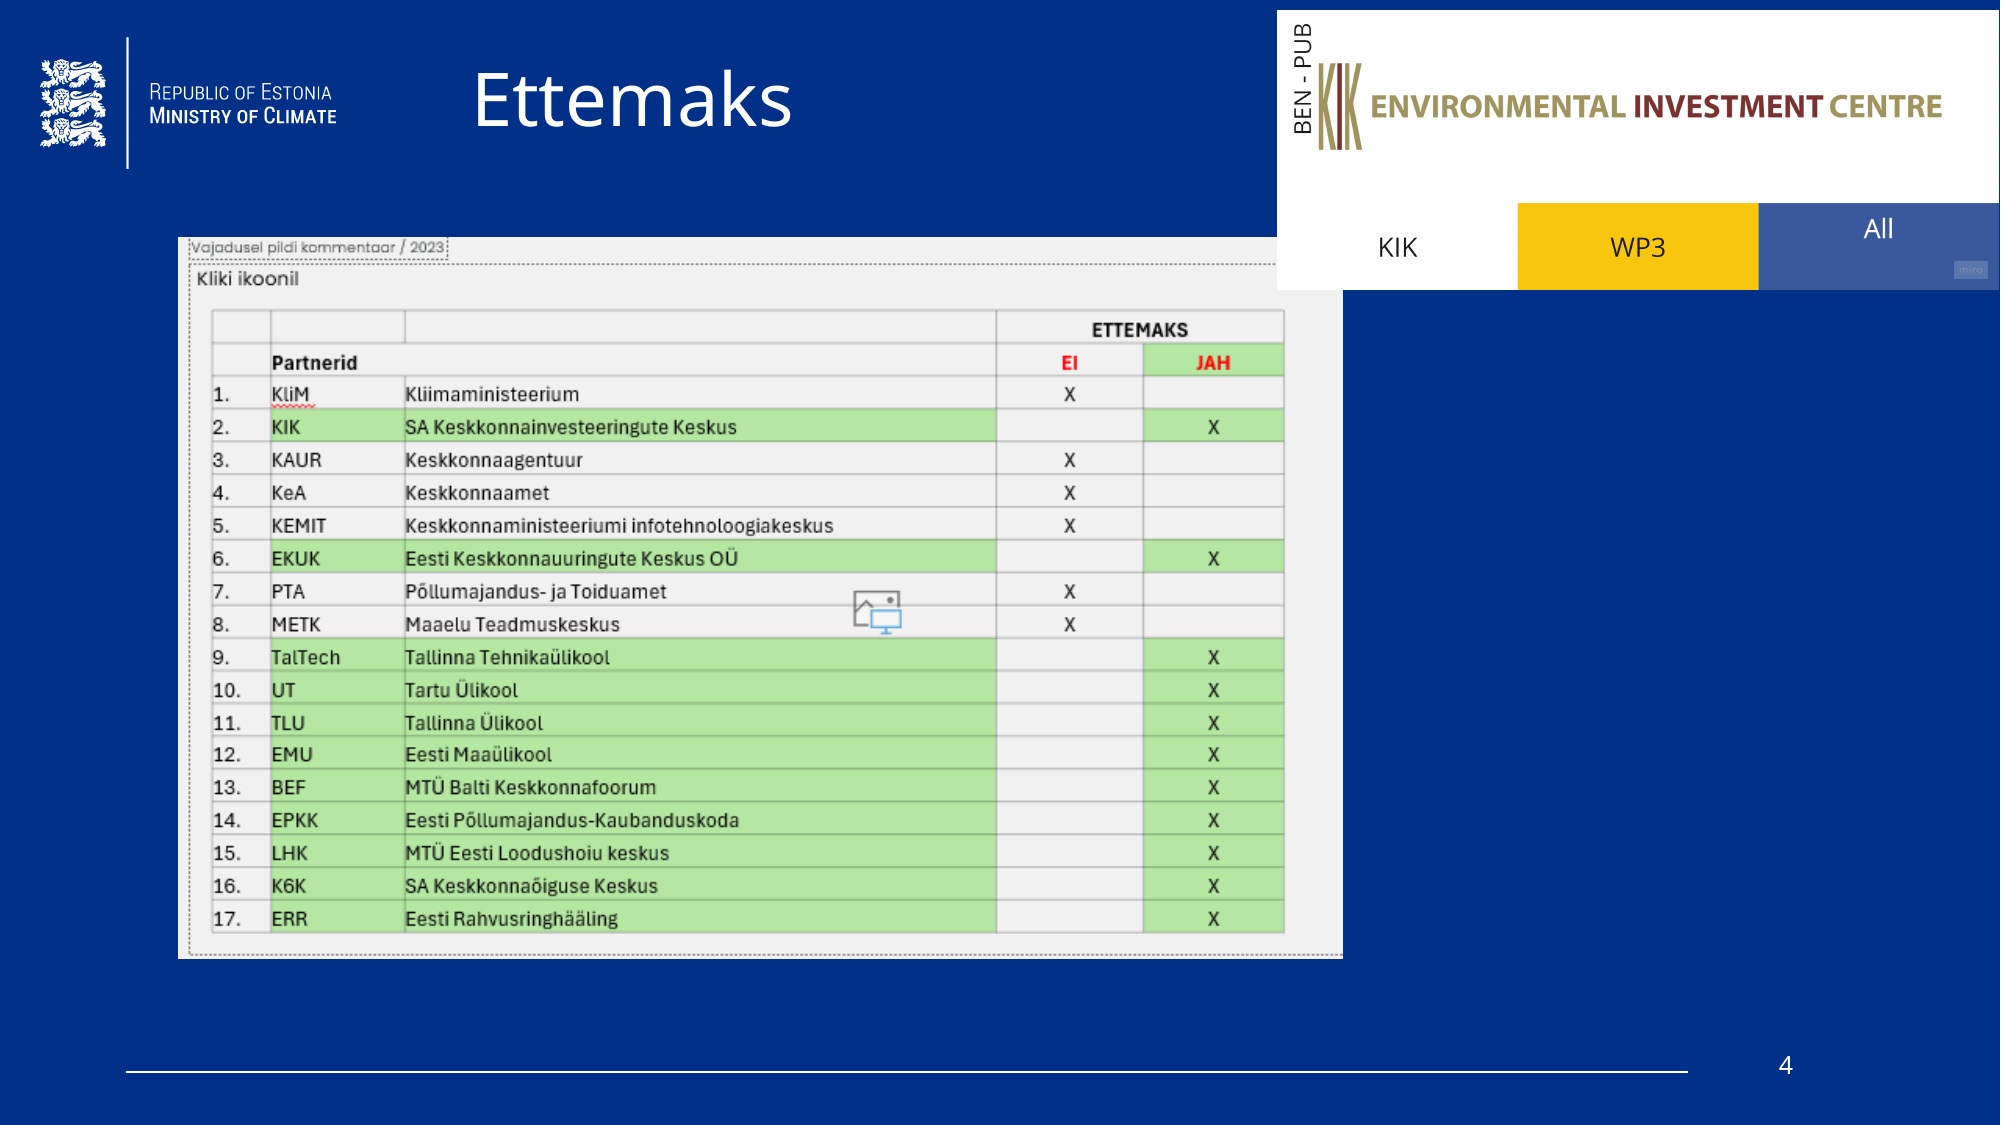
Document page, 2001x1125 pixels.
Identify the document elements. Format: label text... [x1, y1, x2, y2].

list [1277, 10, 1999, 290]
slide_number 4 [1709, 1042, 1863, 1103]
picture [178, 237, 1343, 959]
title Ettemaks [456, 54, 1277, 150]
picture [40, 37, 336, 169]
